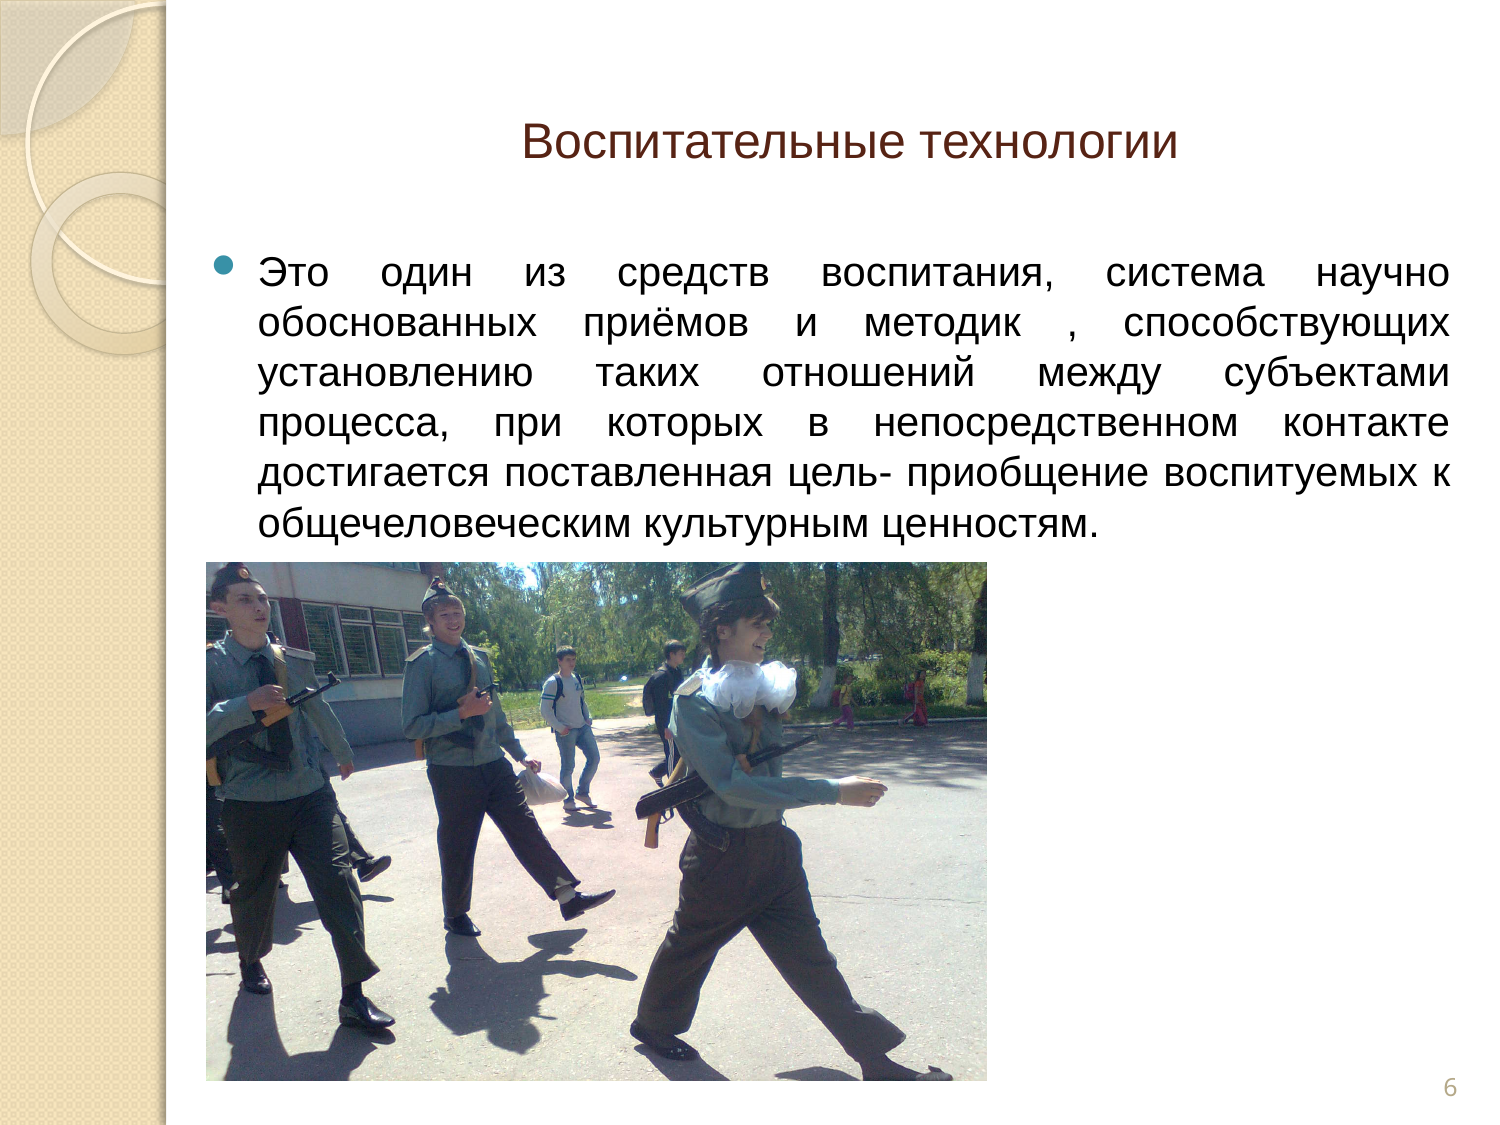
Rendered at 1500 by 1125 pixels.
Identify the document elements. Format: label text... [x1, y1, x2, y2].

slide_number 6 [1413, 1034, 1488, 1113]
picture [206, 562, 987, 1081]
list Это один из средств воспитания, система научно обоснованных приёмов и методик , способствующих установлению таких отношений между субъектами процесса, при которых в непосредственном контакте достигается поставленная цель- приобщение воспитуемых к общечеловеческим культурным ценностям. [183, 237, 1466, 587]
title Воспитательные технологии [235, 45, 1466, 233]
